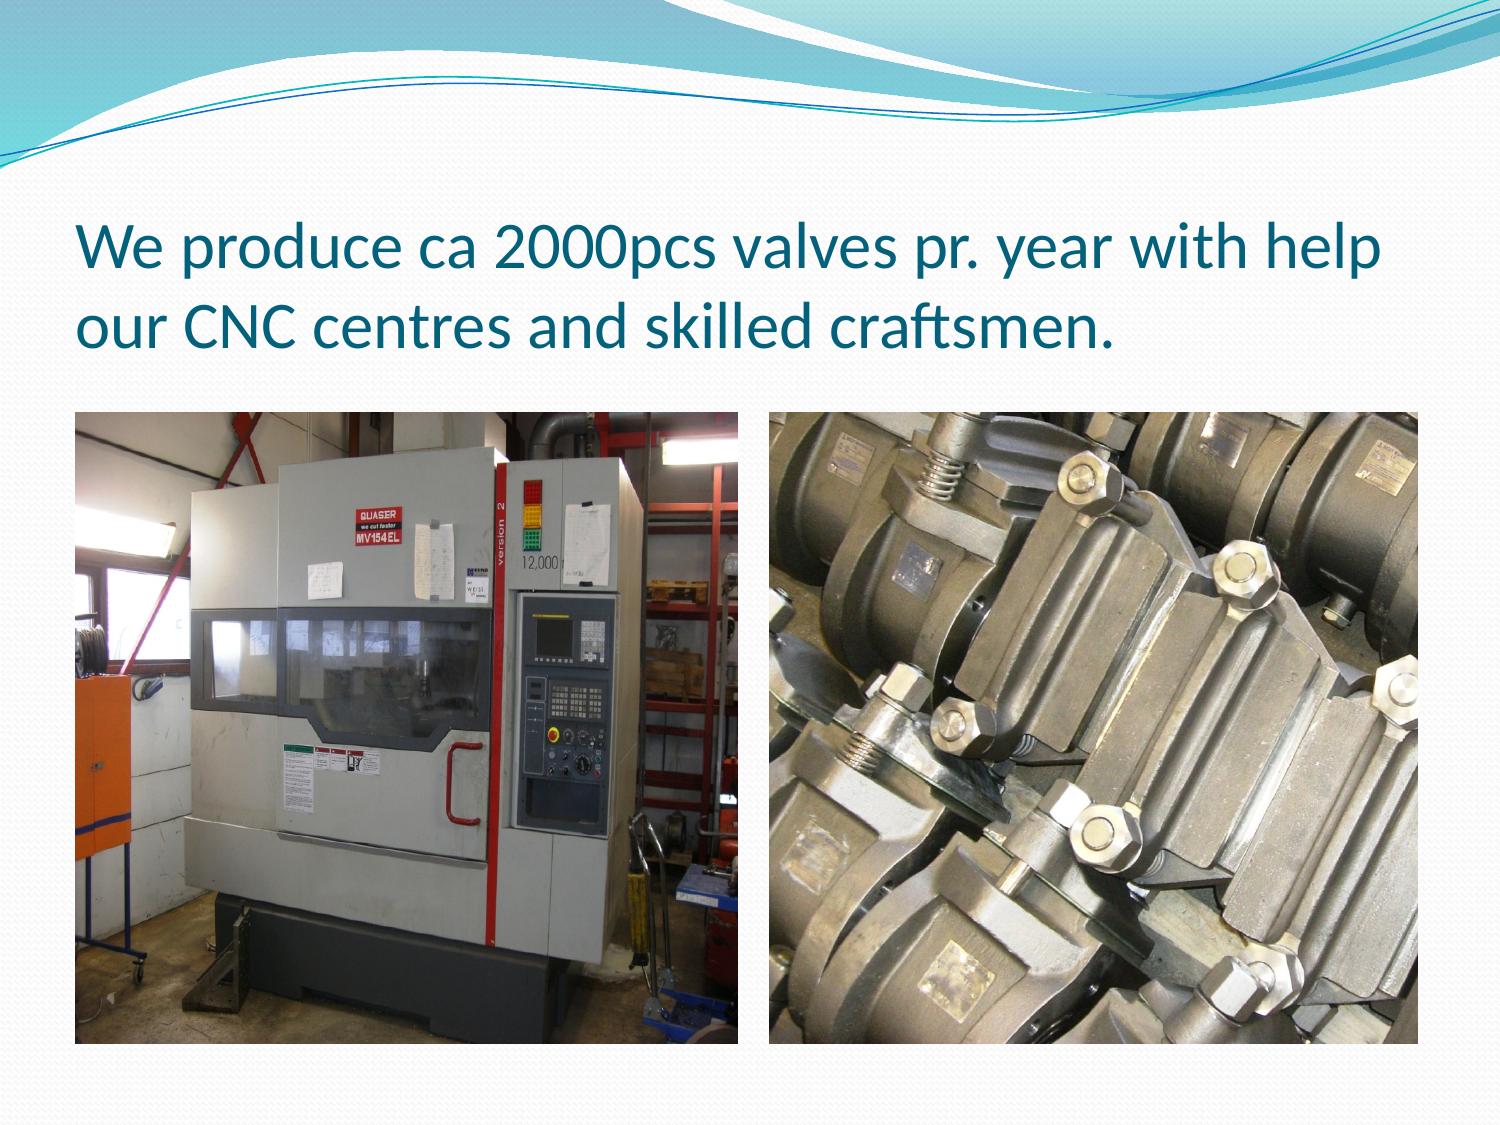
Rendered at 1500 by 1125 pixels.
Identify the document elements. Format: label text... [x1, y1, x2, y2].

title We produce ca 2000pcs valves pr. year with help our CNC centres and skilled craftsmen. [75, 196, 1425, 362]
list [74, 412, 738, 1044]
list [768, 412, 1418, 1044]
